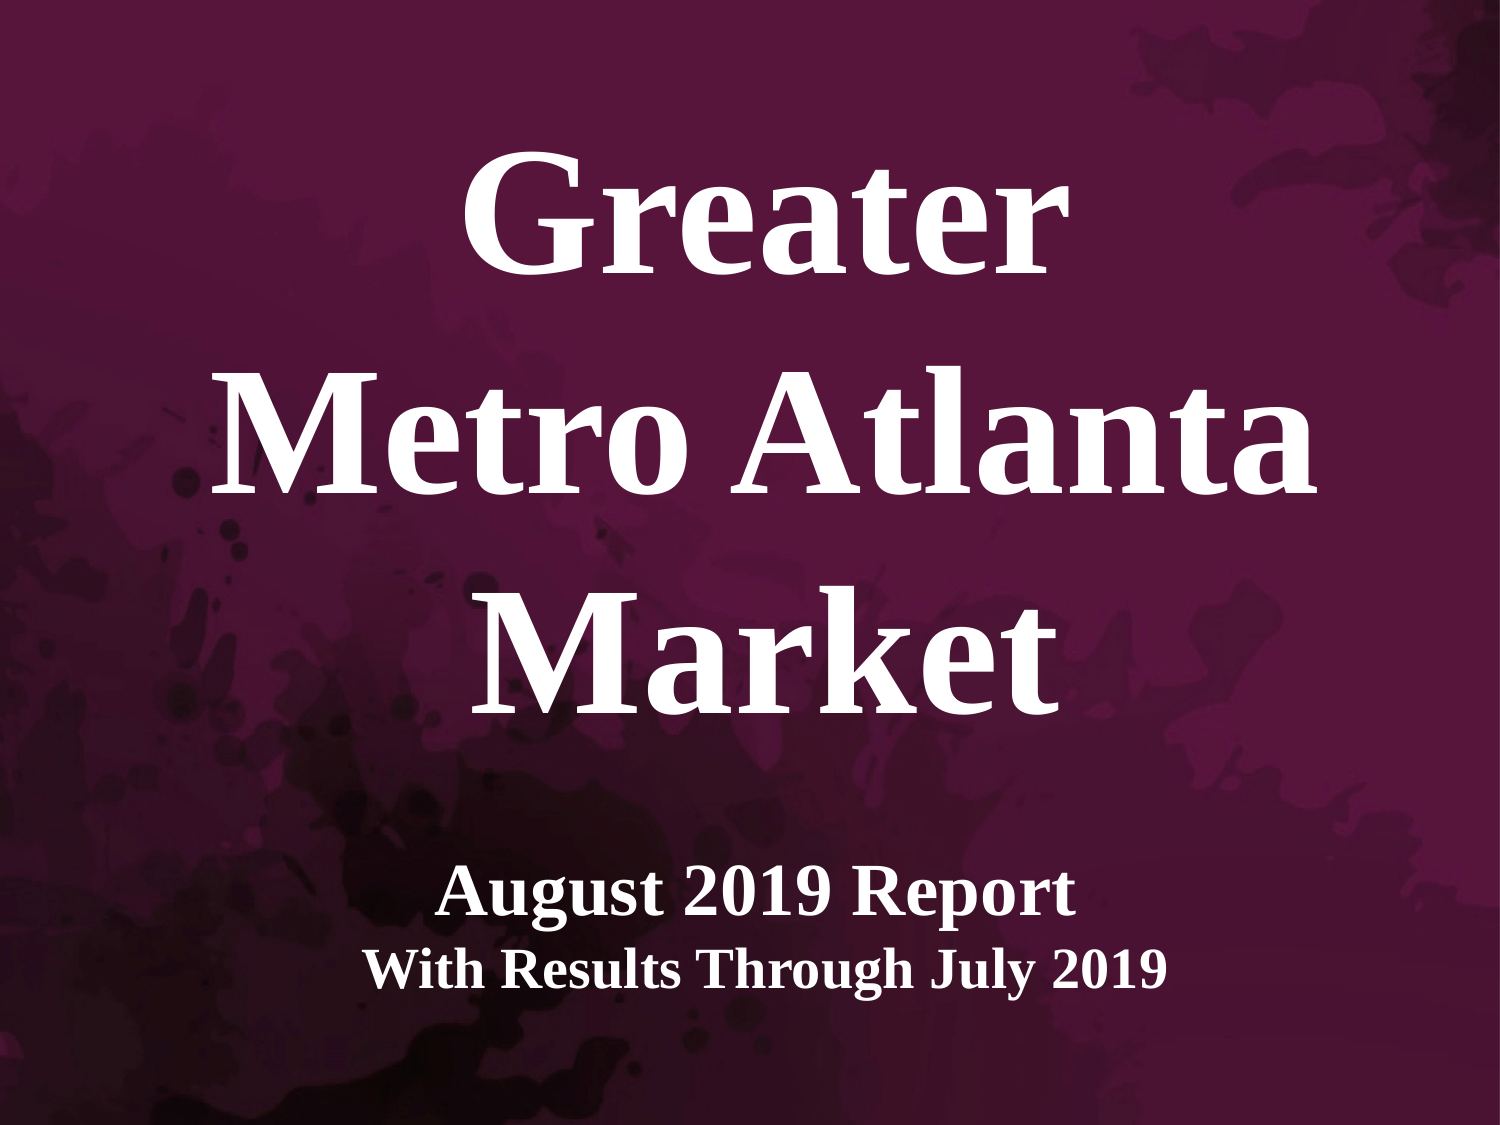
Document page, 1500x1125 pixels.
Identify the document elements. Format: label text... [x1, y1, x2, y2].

text_box Greater Metro Atlanta Market August 2019 Report With Results Through July 2019 [194, 83, 1336, 1008]
picture [0, 0, 1500, 1125]
